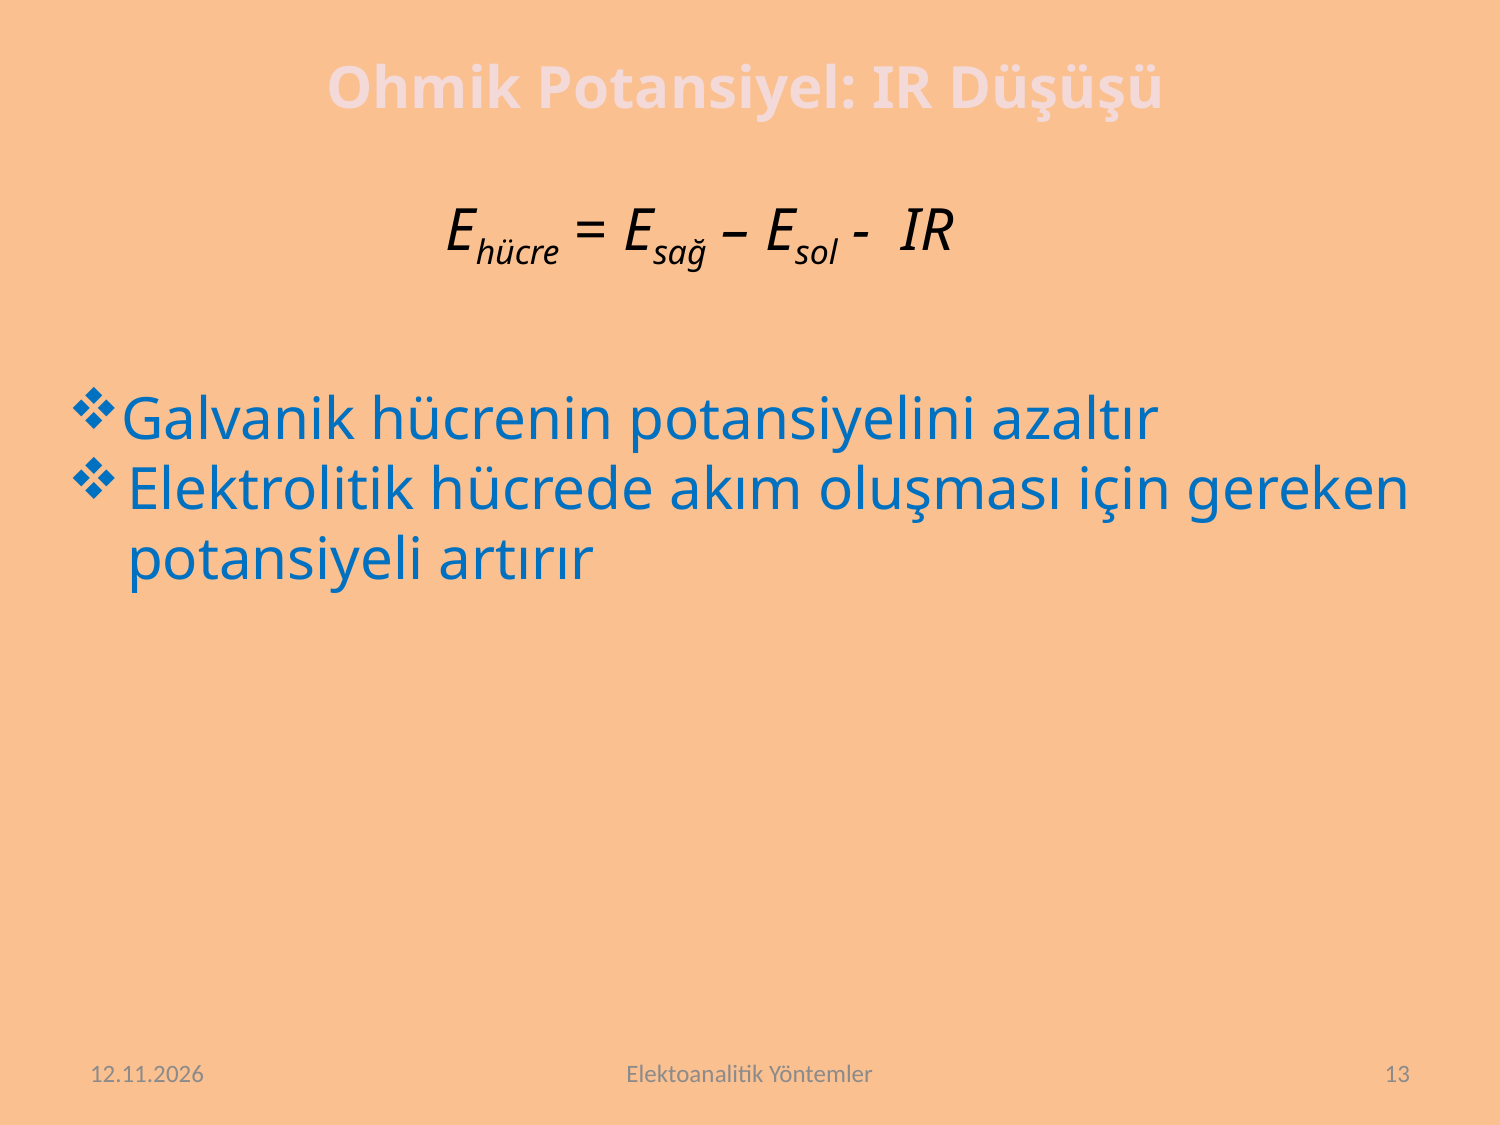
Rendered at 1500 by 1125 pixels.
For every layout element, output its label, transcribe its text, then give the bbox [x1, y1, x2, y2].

text_box Galvanik hücrenin potansiyelini azaltır Elektrolitik hücrede akım oluşması için gereken potansiyeli artırır [53, 373, 1436, 599]
slide_number 13 [1074, 1042, 1425, 1103]
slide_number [75, 1042, 425, 1103]
text_box Ohmik Potansiyel: IR Düşüşü [311, 42, 1180, 128]
text_box Ehücre = Esağ – Esol - IR [431, 184, 1069, 279]
footer Elektoanalitik Yöntemler [512, 1042, 988, 1103]
